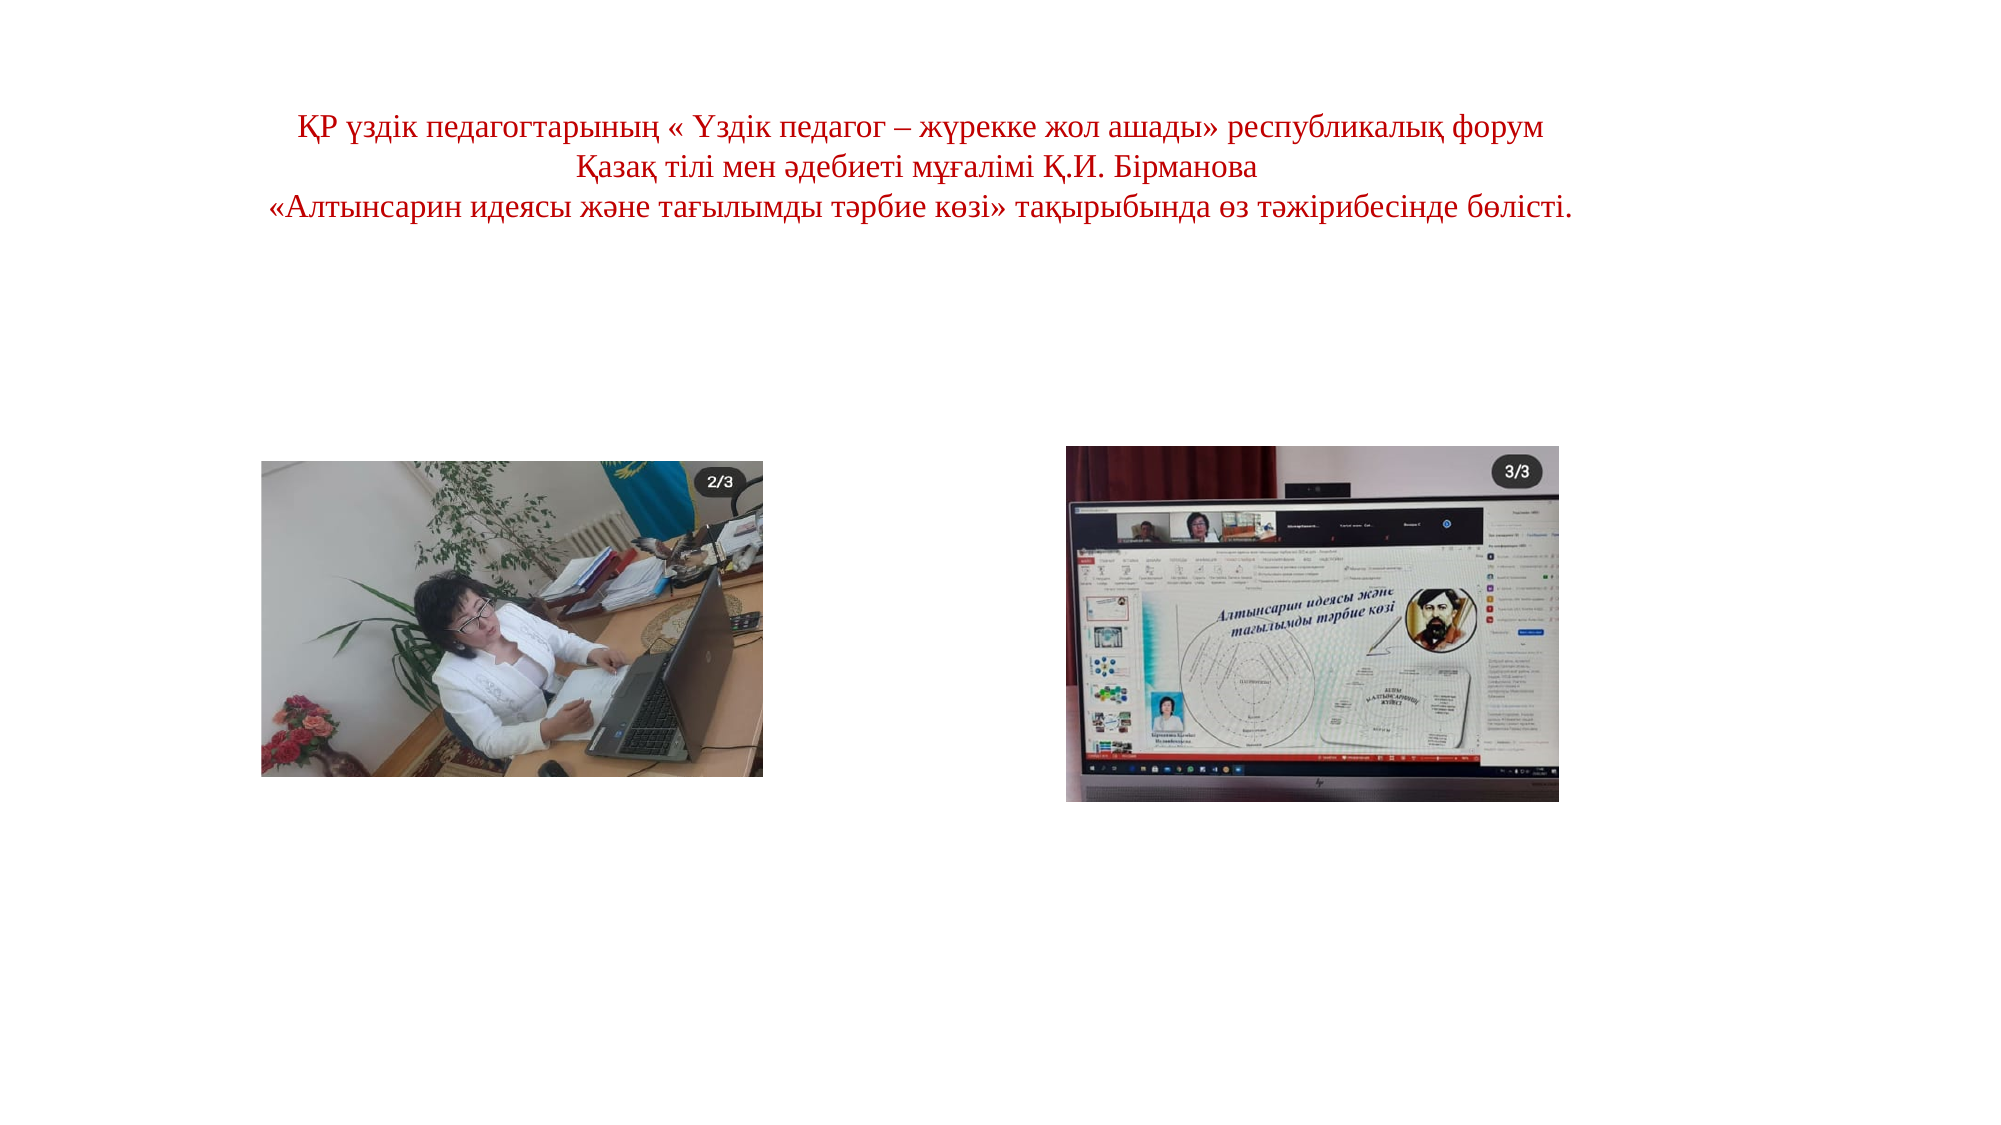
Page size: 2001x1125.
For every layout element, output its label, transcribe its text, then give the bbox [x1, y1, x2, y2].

picture [261, 461, 768, 777]
picture [1066, 446, 1559, 802]
text_box ҚР үздік педагогтарының « Үздік педагог – жүрекке жол ашады» республикалық форум Қазақ тілі мен әдебиеті мұғалімі Қ.И. Бірманова «Алтынсарин идеясы және тағылымды тәрбие көзі» тақырыбында өз тәжірибесінде бөлісті. [178, 96, 1665, 271]
